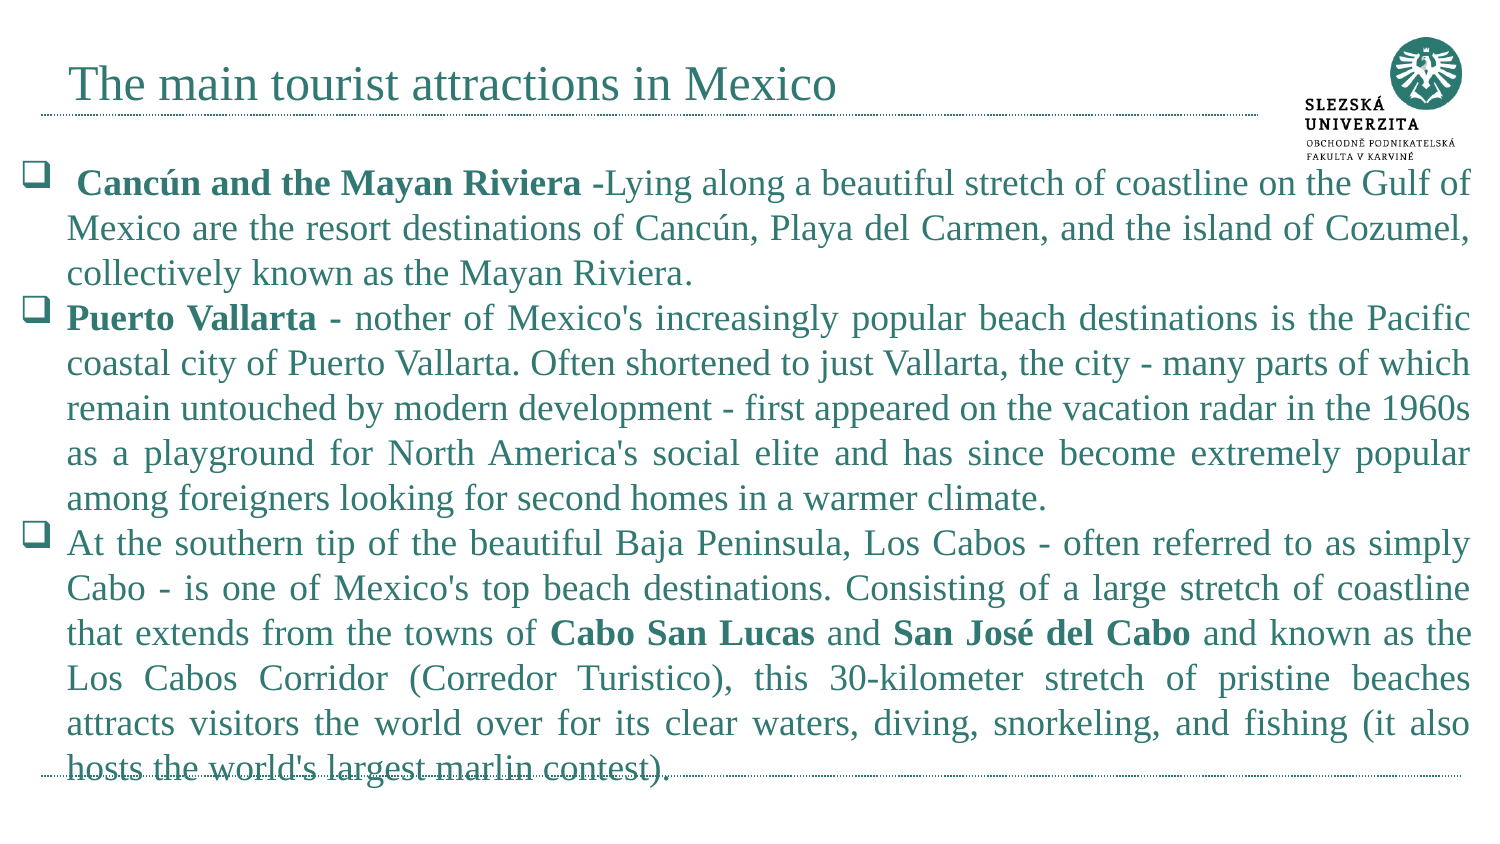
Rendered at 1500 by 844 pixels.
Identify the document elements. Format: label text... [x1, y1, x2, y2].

picture [1305, 37, 1462, 150]
title The main tourist attractions in Mexico [53, 43, 1318, 127]
text_box Cancún and the Mayan Riviera -Lying along a beautiful stretch of coastline on the Gulf of Mexico are the resort destinations of Cancún, Playa del Carmen, and the island of Cozumel, collectively known as the Mayan Riviera. Puerto Vallarta - nother of Mexico's increasingly popular beach destinations is the Pacific coastal city of Puerto Vallarta. Often shortened to just Vallarta, the city - many parts of which remain untouched by modern development - first appeared on the vacation radar in the 1960s as a playground for North America's social elite and has since become extremely popular among foreigners looking for second homes in a warmer climate. At the southern tip of the beautiful Baja Peninsula, Los Cabos - often referred to as simply Cabo - is one of Mexico's top beach destinations. Consisting of a large stretch of coastline that extends from the towns of Cabo San Lucas and San José del Cabo and known as the Los Cabos Corridor (Corredor Turistico), this 30-kilometer stretch of pristine beaches attracts visitors the world over for its clear waters, diving, snorkeling, and fishing (it also hosts the world's largest marlin contest). [5, 150, 1488, 844]
